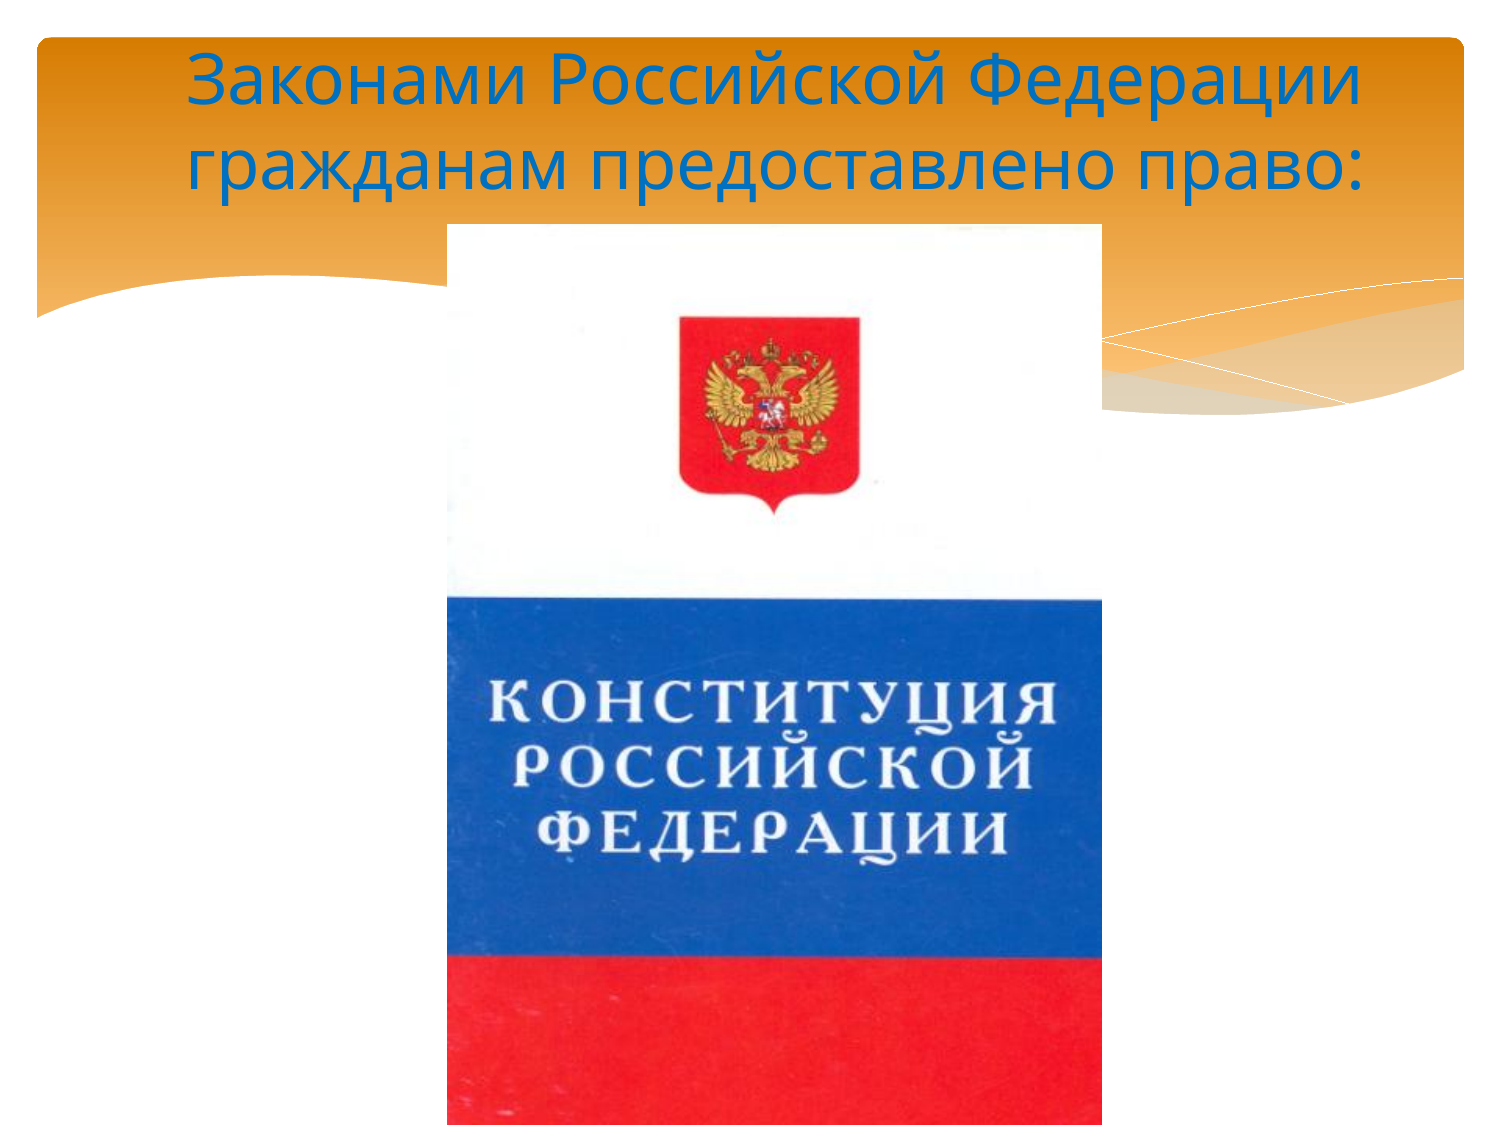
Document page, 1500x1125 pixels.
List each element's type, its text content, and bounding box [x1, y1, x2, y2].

picture [447, 224, 1103, 1125]
title Законами Российской Федерации гражданам предоставлено право: [100, 24, 1452, 213]
